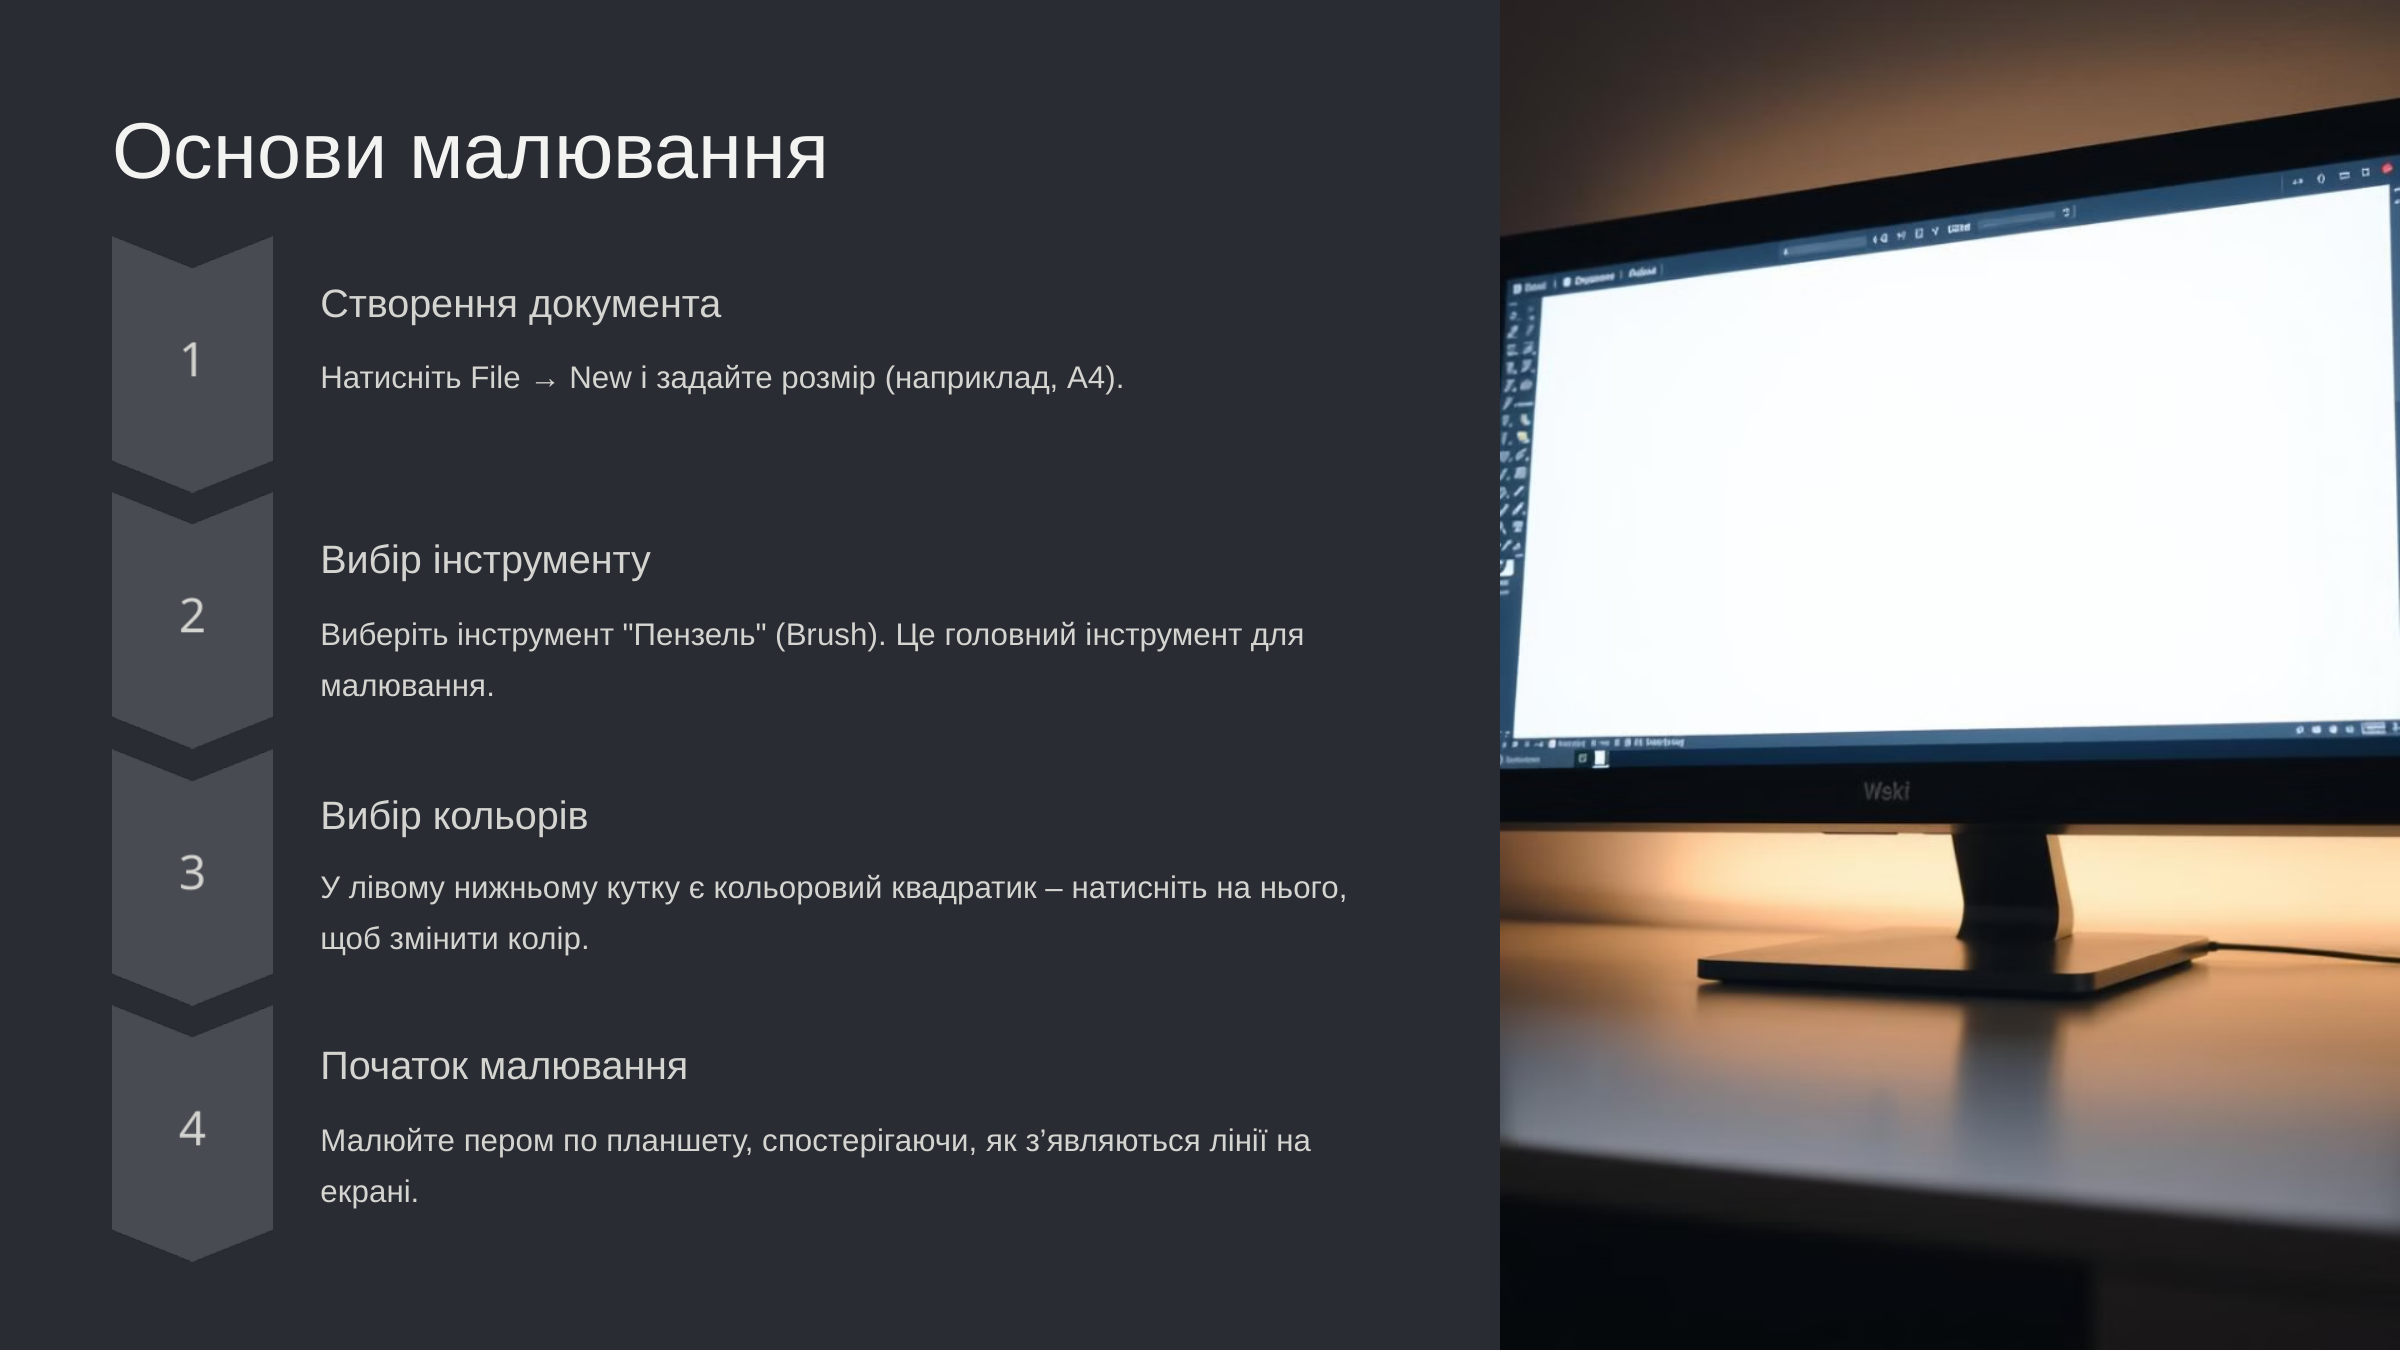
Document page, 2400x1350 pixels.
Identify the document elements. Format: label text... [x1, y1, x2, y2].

picture [112, 236, 273, 1262]
text_box Початок малювання [320, 1037, 721, 1088]
text_box Основи малювання [112, 94, 914, 195]
text_box Вибір кольорів [320, 787, 721, 838]
text_box Натисніть File → New і задайте розмір (наприклад, A4). [320, 344, 1388, 396]
text_box Виберіть інструмент "Пензель" (Brush). Це головний інструмент для малювання. [320, 600, 1388, 703]
text_box Малюйте пером по планшету, спостерігаючи, як з’являються лінії на екрані. [320, 1106, 1388, 1210]
picture [1499, 0, 2400, 1350]
text_box Створення документа [320, 274, 743, 325]
text_box Вибір інструменту [320, 531, 721, 582]
text_box У лівому нижньому кутку є кольоровий квадратик – натисніть на нього, щоб змінити колір. [320, 853, 1388, 956]
